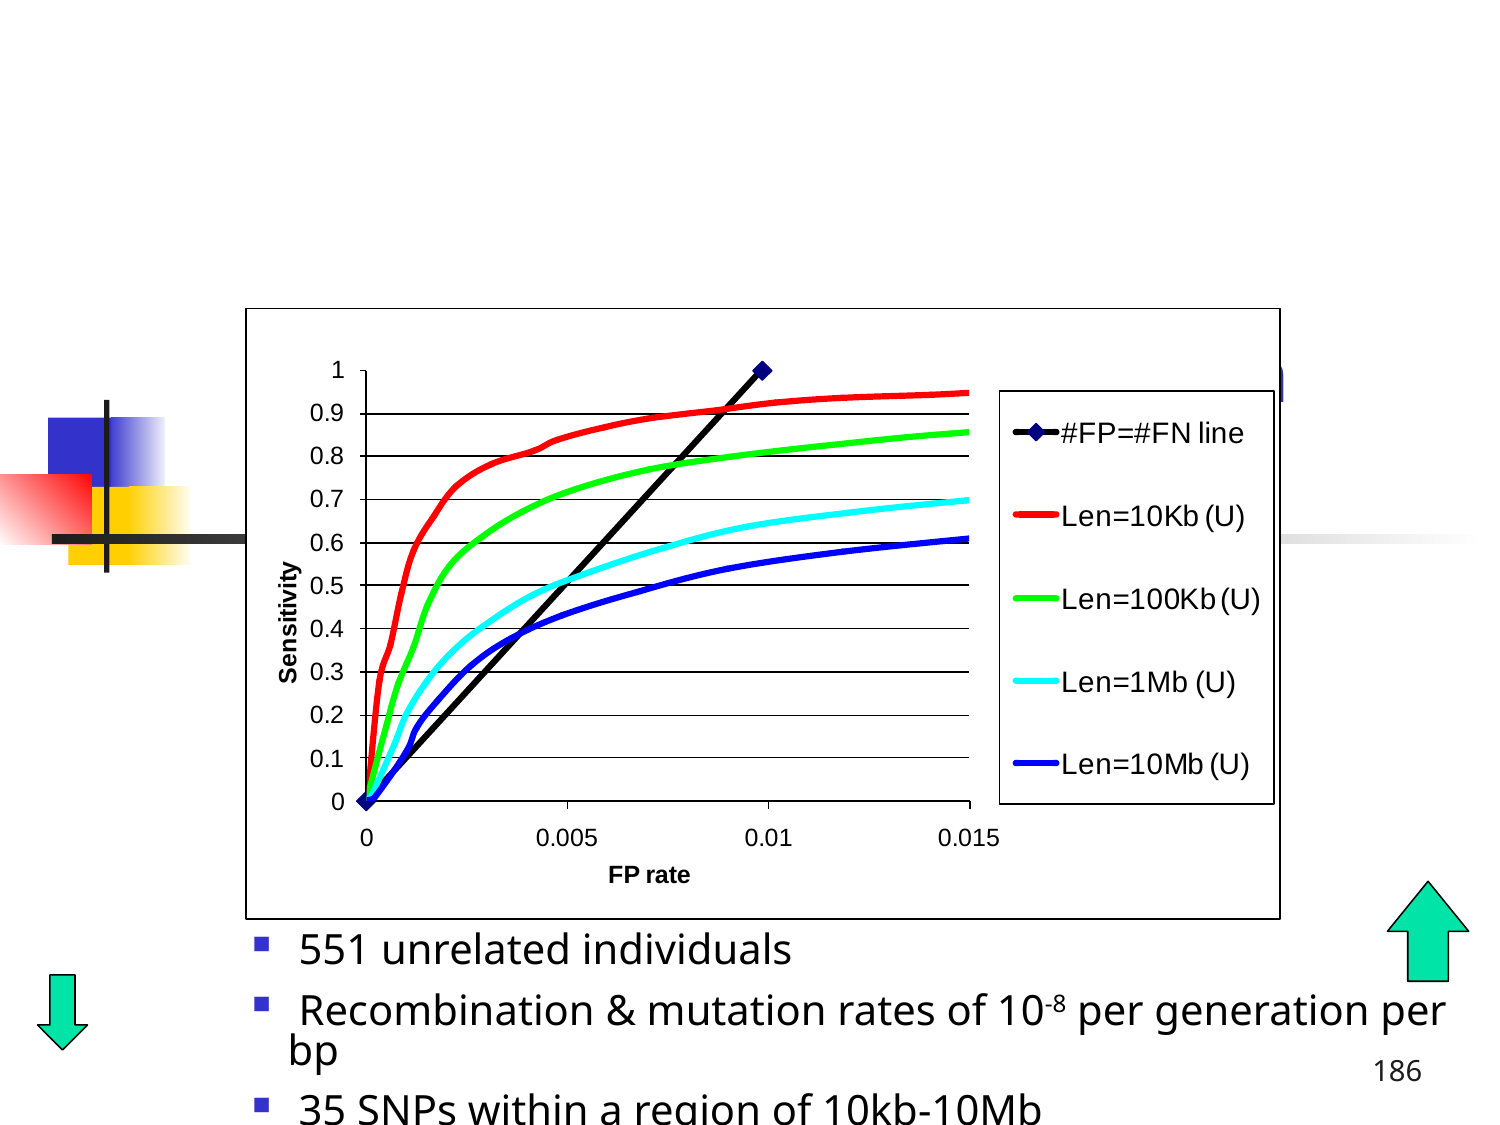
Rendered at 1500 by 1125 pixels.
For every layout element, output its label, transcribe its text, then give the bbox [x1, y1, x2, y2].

text_box [1387, 881, 1469, 982]
slide_number 186 [1124, 1024, 1438, 1101]
text_box 551 unrelated individuals Recombination & mutation rates of 10-8 per generation per bp 35 SNPs within a region of 10kb-10Mb [237, 924, 1488, 1125]
text_box [37, 974, 88, 1050]
title Error Detection Accuracy on Unrelated Genotype Data [162, 274, 1438, 516]
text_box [237, 299, 1289, 927]
